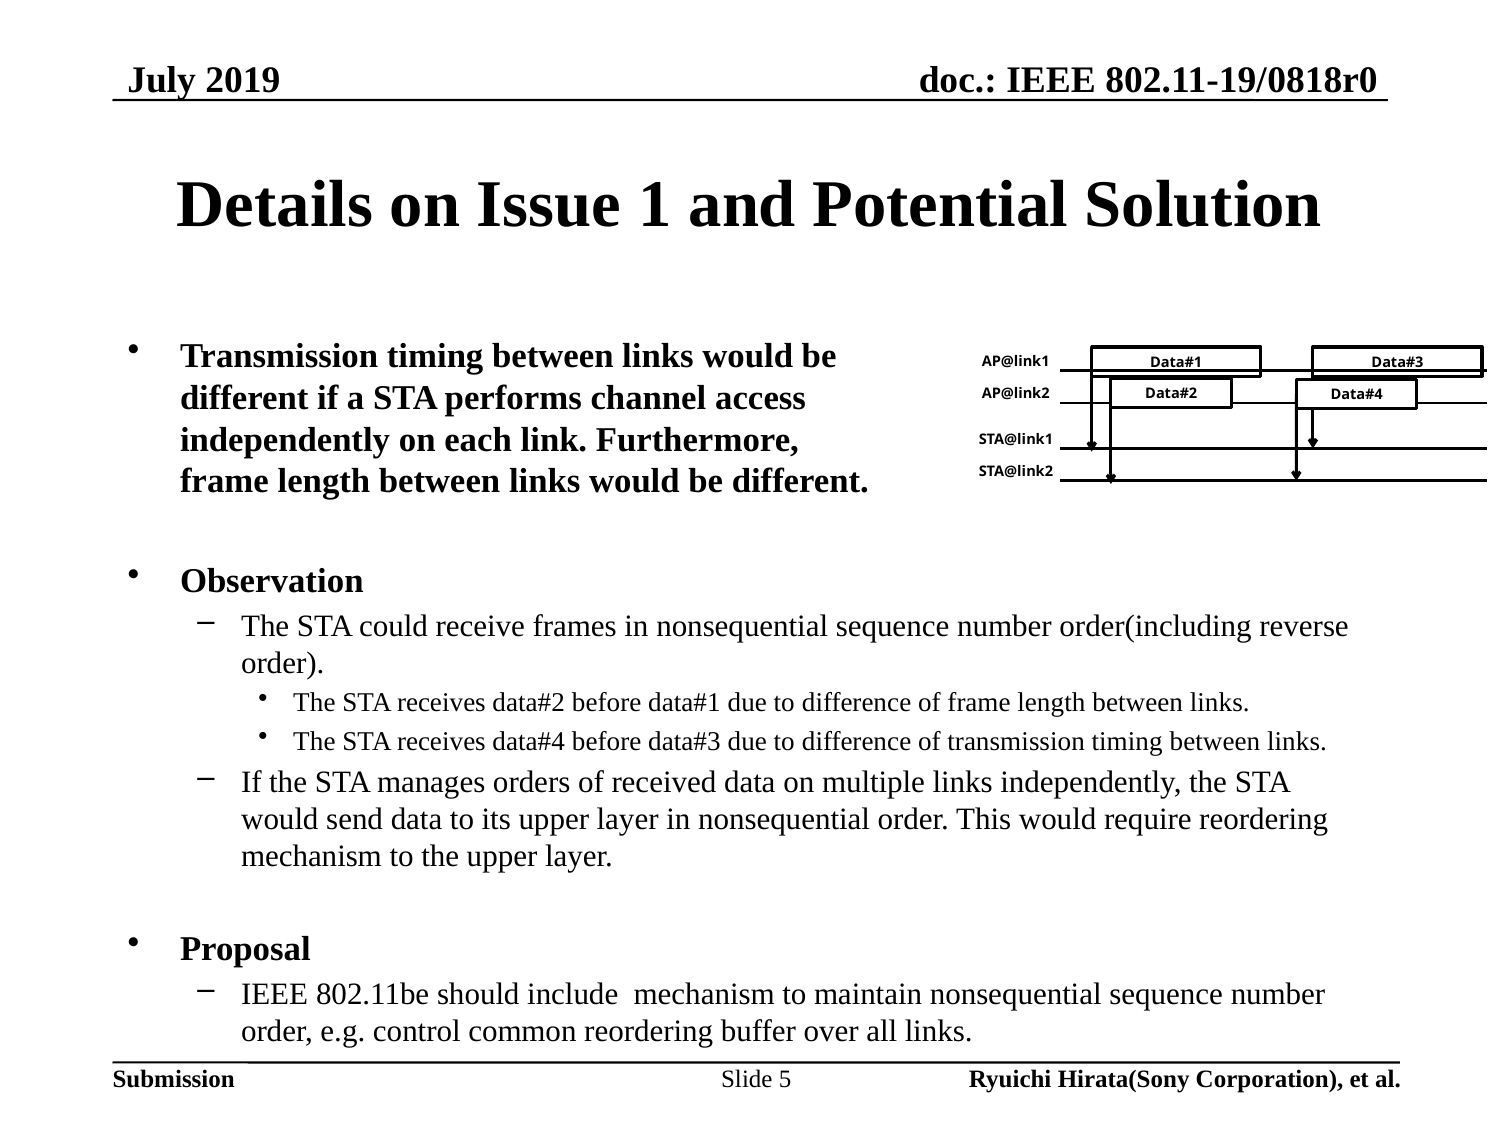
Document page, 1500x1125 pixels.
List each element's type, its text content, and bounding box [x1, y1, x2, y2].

slide_number Slide 5 [712, 1061, 801, 1093]
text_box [958, 344, 1488, 488]
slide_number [112, 54, 413, 100]
footer Ryuichi Hirata(Sony Corporation), et al. [962, 1061, 1402, 1093]
title Details on Issue 1 and Potential Solution [112, 112, 1388, 288]
list Transmission timing between links would be different if a STA performs channel access independently on each link. Furthermore, frame length between links would be different. Observation The STA could receive frames in nonsequential sequence number order(including reverse order). The STA receives data#2 before data#1 due to difference of frame length between links. The STA receives data#4 before data#3 due to difference of transmission timing between links. If the STA manages orders of received data on multiple links independently, the STA would send data to its upper layer in nonsequential order. This would require reordering mechanism to the upper layer. Proposal IEEE 802.11be should include mechanism to maintain nonsequential sequence number order, e.g. control common reordering buffer over all links. [112, 324, 1388, 1063]
